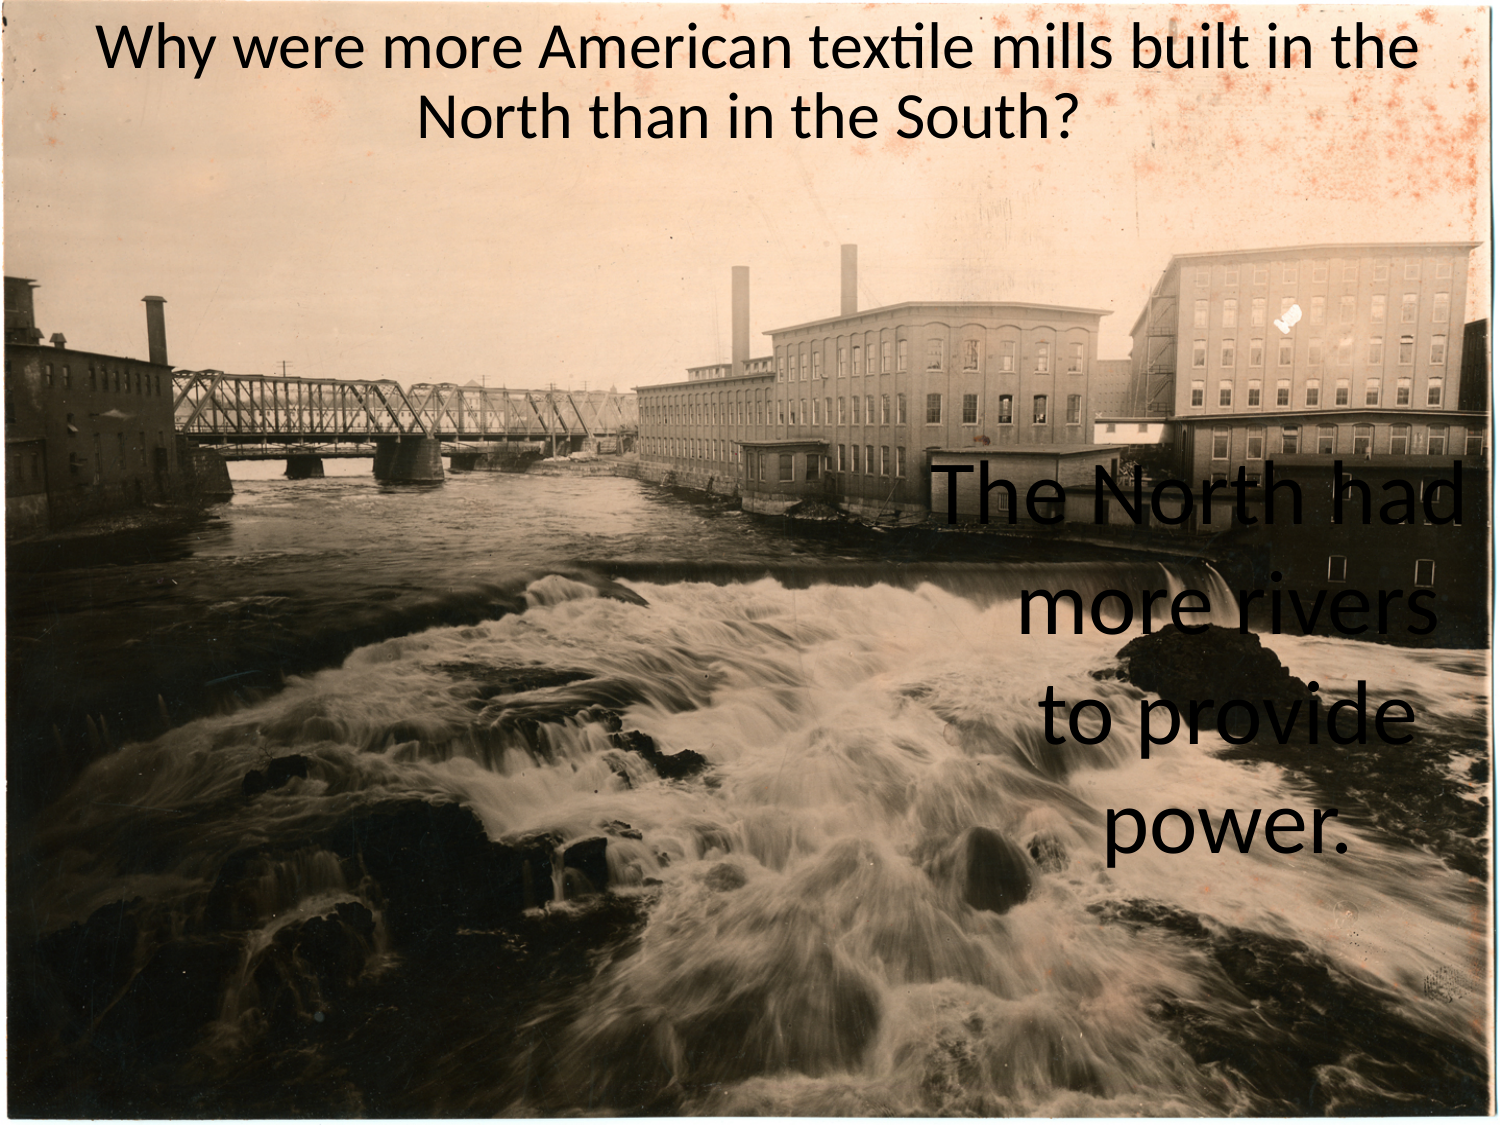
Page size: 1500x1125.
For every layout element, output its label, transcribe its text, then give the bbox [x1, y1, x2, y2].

title Why were more American textile mills built in the North than in the South? [0, 0, 1500, 163]
picture [0, 163, 1500, 1125]
list The North had more rivers to provide power. [900, 425, 1500, 900]
